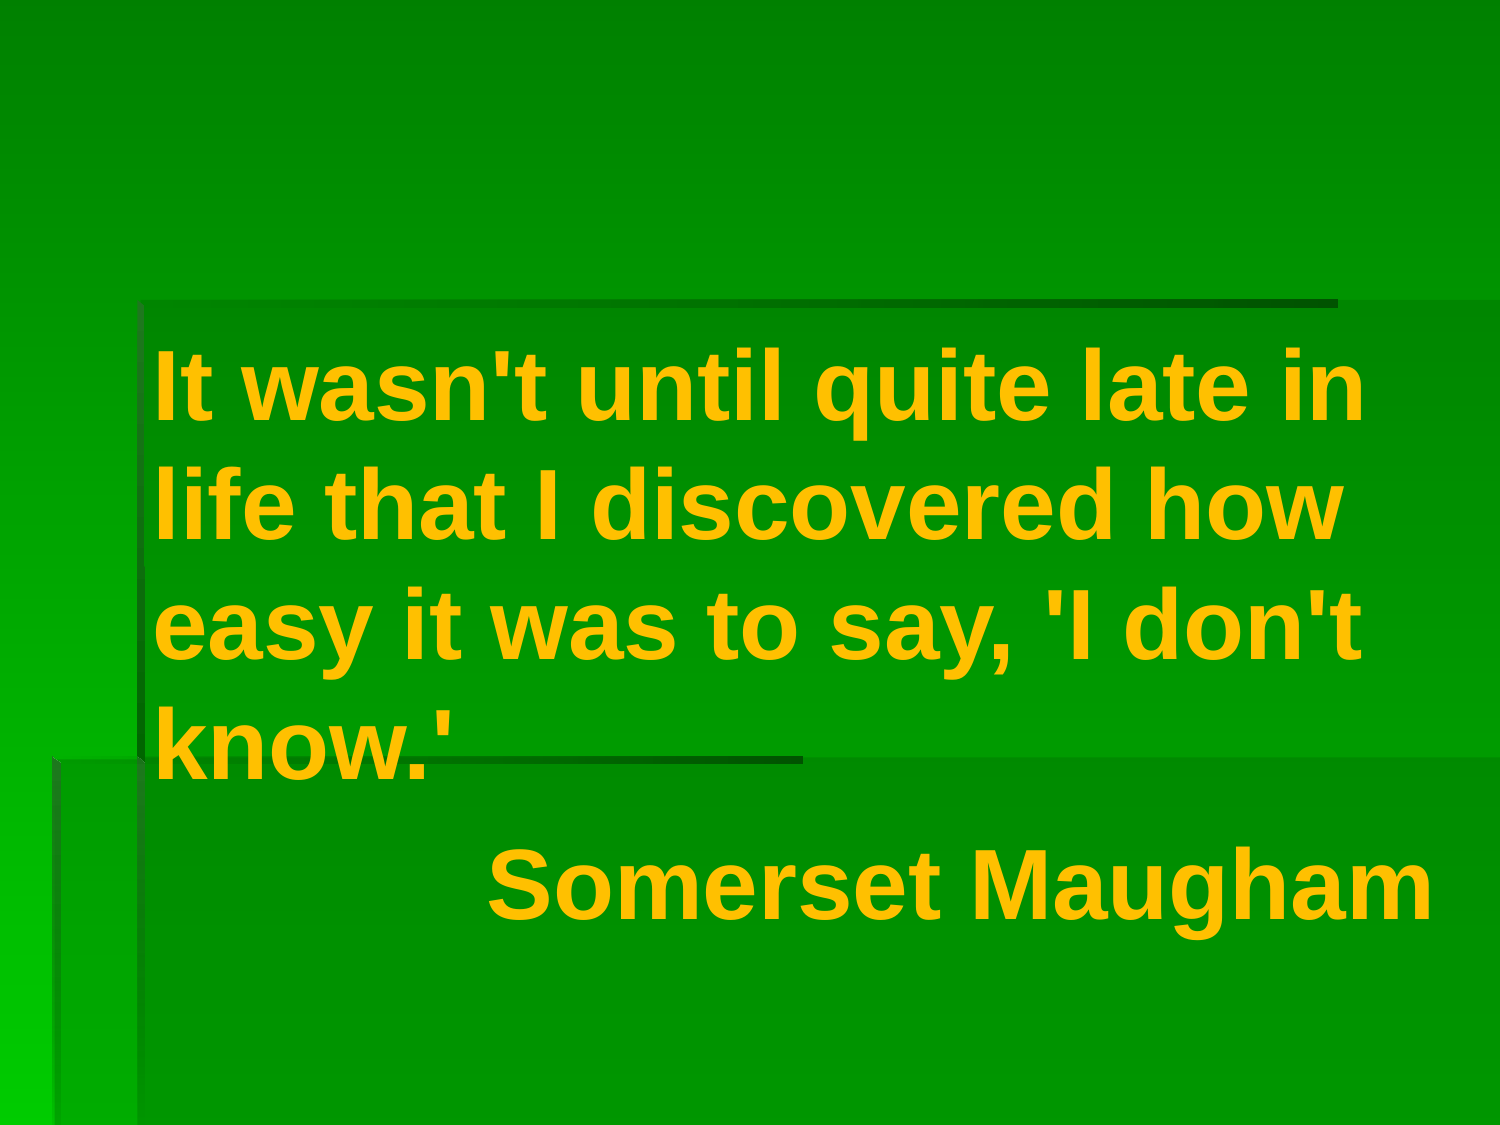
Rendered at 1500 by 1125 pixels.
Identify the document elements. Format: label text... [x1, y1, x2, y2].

list It wasn't until quite late in life that I discovered how easy it was to say, 'I don't know.' Somerset Maugham [137, 312, 1452, 1001]
